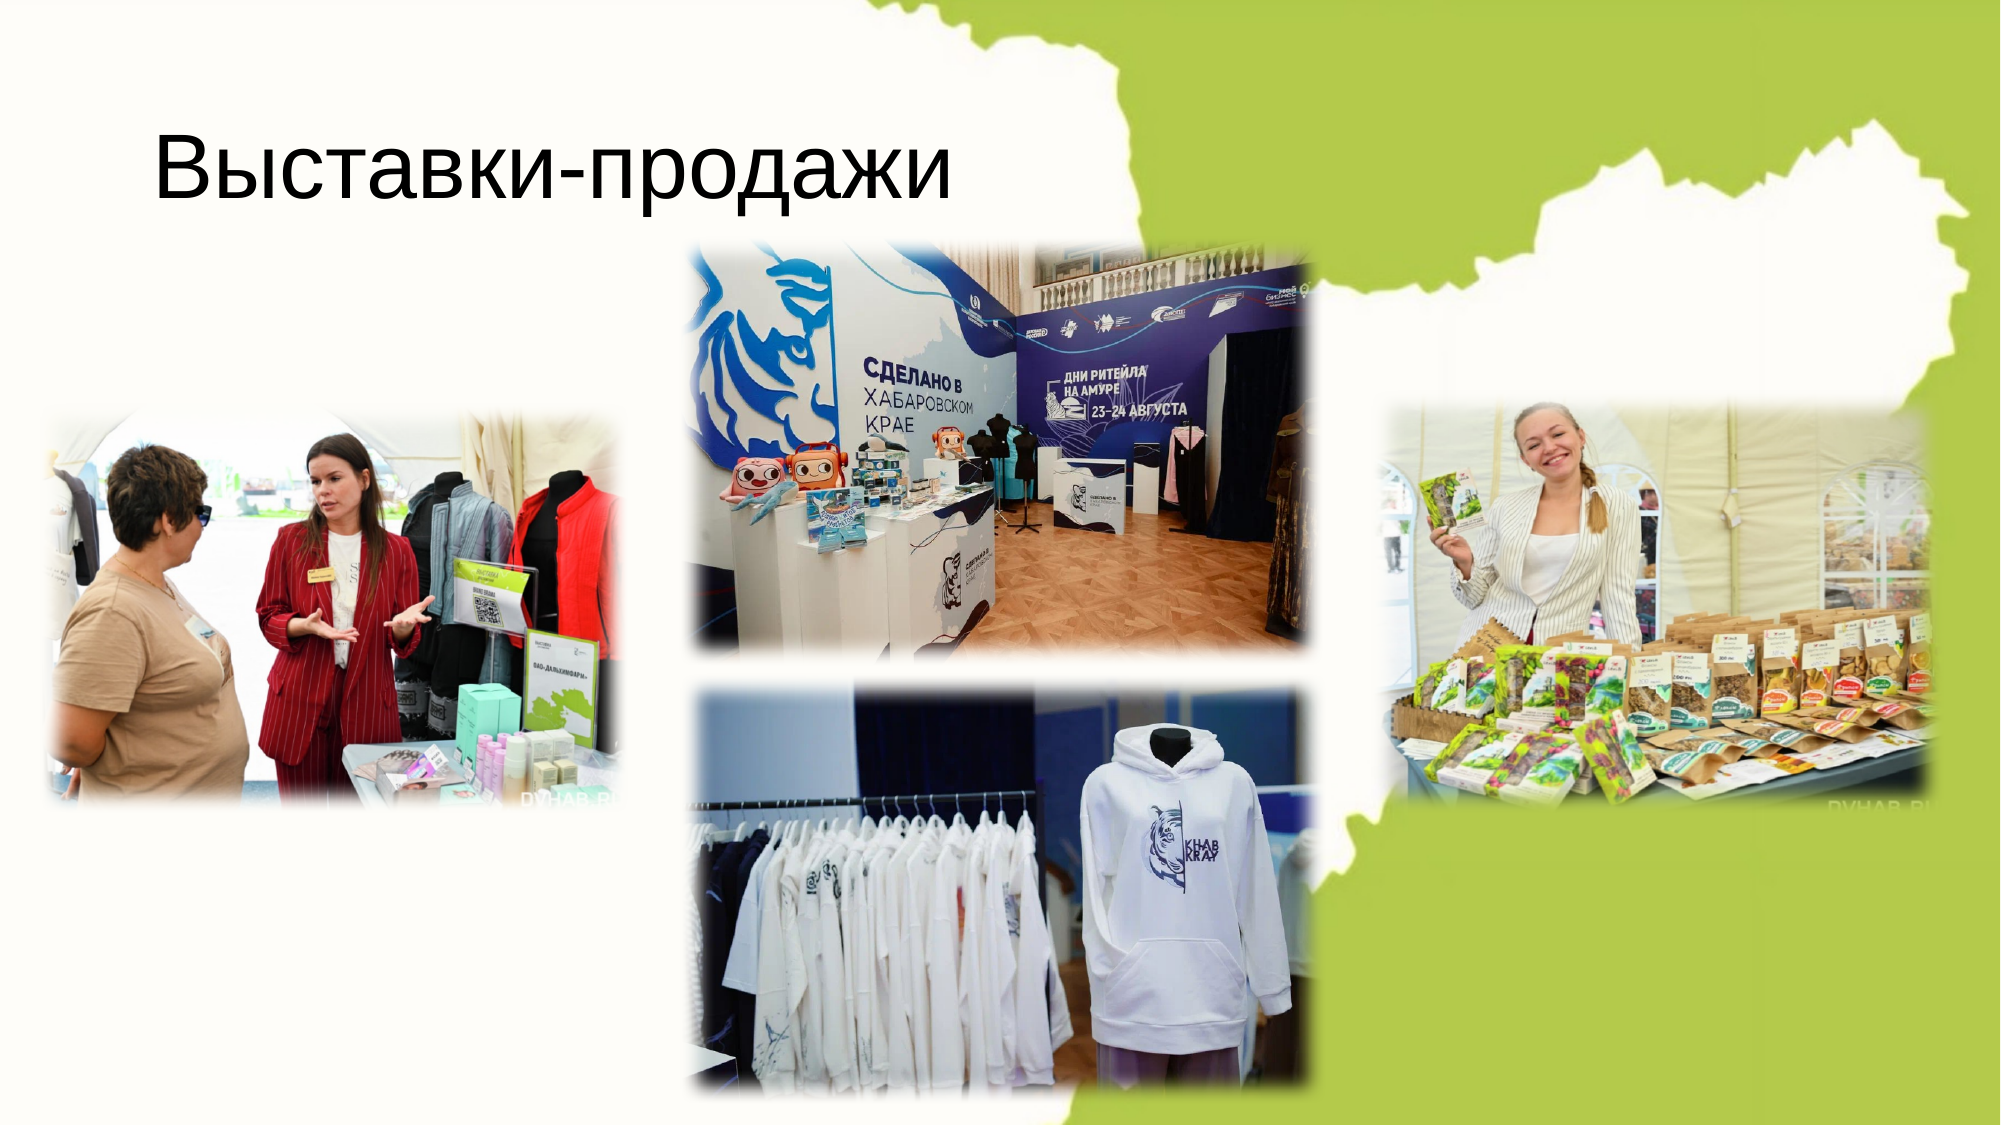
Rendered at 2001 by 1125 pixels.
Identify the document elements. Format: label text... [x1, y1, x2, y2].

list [1371, 390, 2000, 813]
title Выставки-продажи [137, 59, 1863, 278]
picture [0, 0, 2001, 1125]
